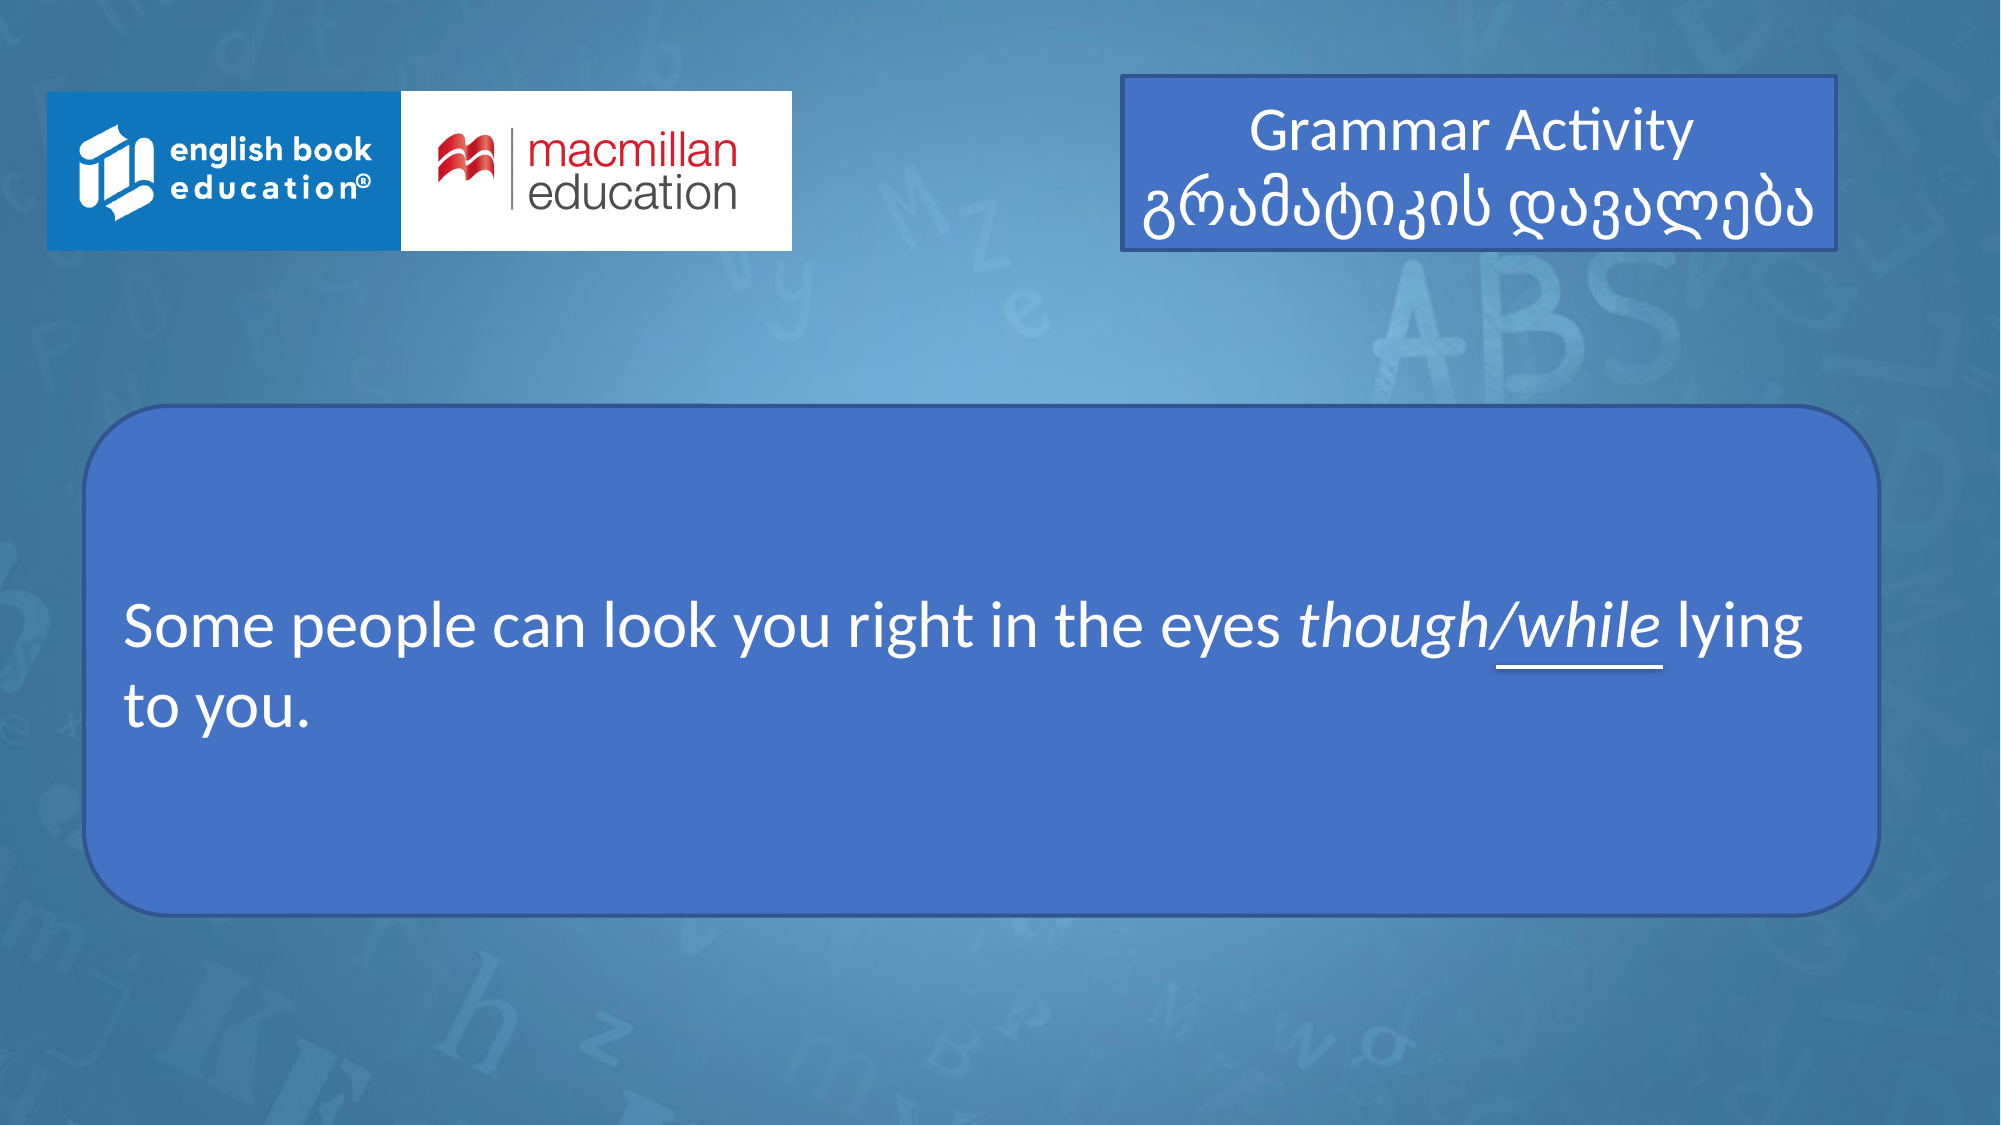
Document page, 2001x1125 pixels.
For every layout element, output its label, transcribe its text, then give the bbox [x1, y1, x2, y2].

text_box [144, 76, 1902, 1042]
picture [0, 0, 2001, 1125]
text_box Some people can look you right in the eyes though/while lying to you. [81, 403, 1882, 918]
text_box Grammar Activity გრამატიკის დავალება [1120, 74, 1838, 252]
